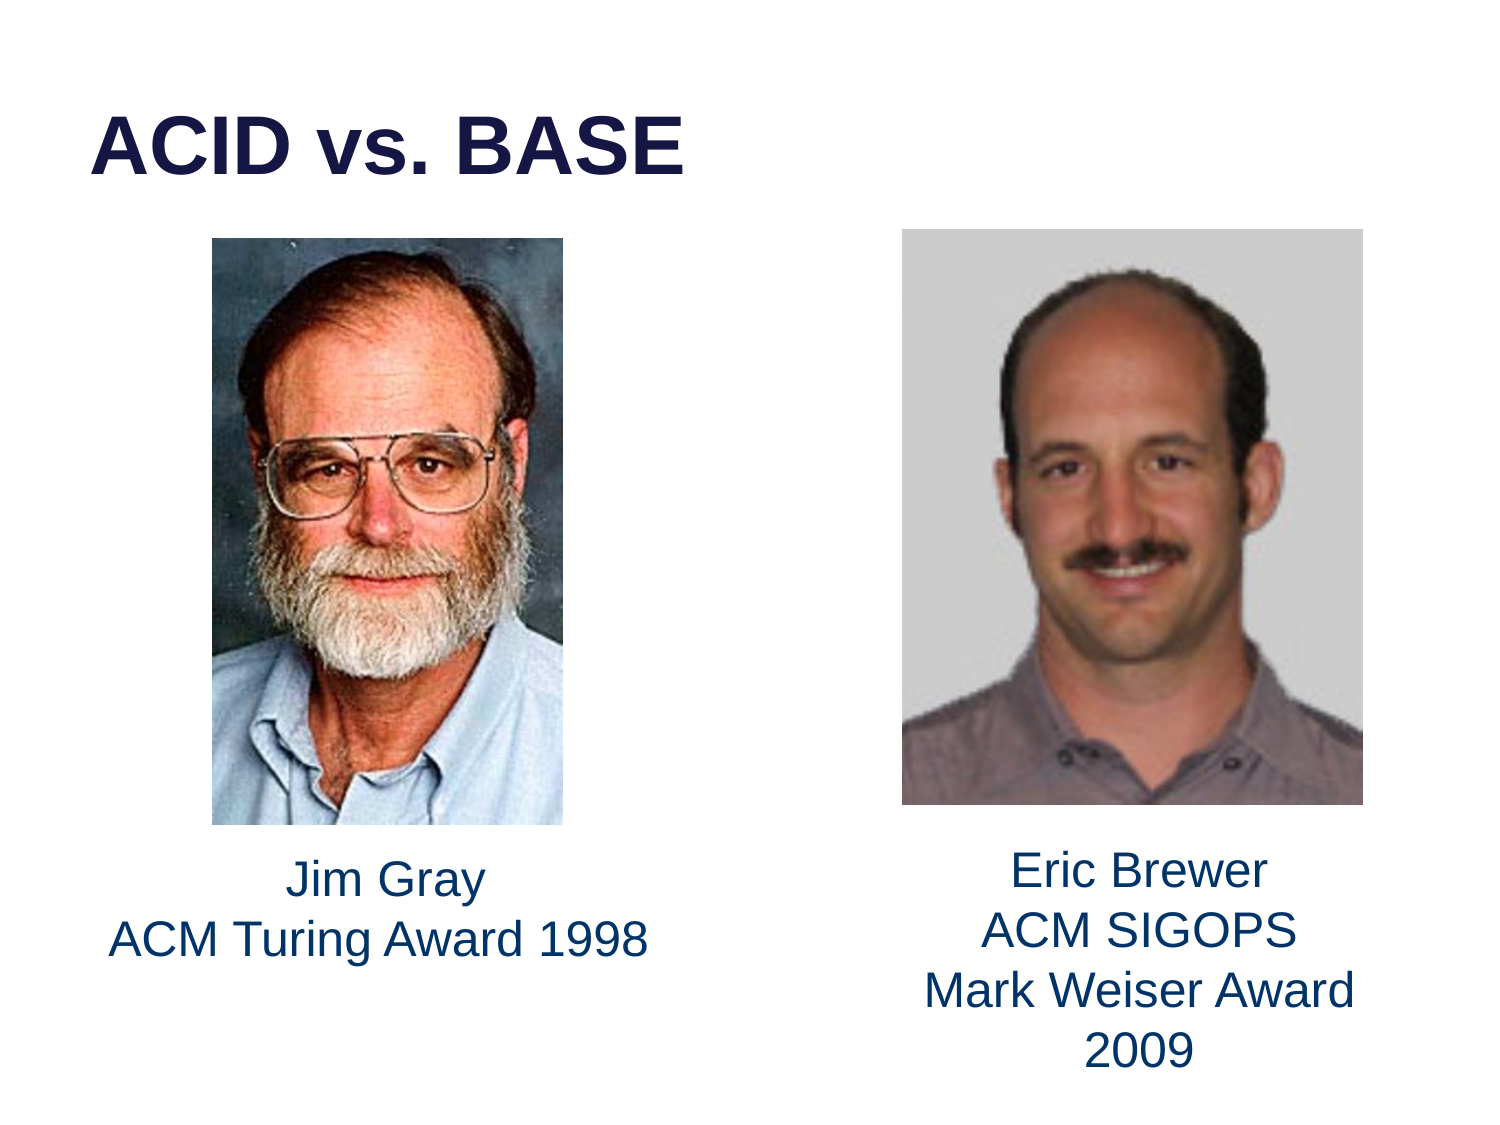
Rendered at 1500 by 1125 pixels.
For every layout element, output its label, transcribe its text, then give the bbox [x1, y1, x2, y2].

picture [212, 238, 563, 825]
picture [902, 229, 1363, 806]
text_box Eric Brewer ACM SIGOPS Mark Weiser Award 2009 [908, 829, 1371, 1085]
title ACID vs. BASE [75, 0, 1425, 200]
text_box Jim Gray ACM Turing Award 1998 [93, 838, 678, 974]
